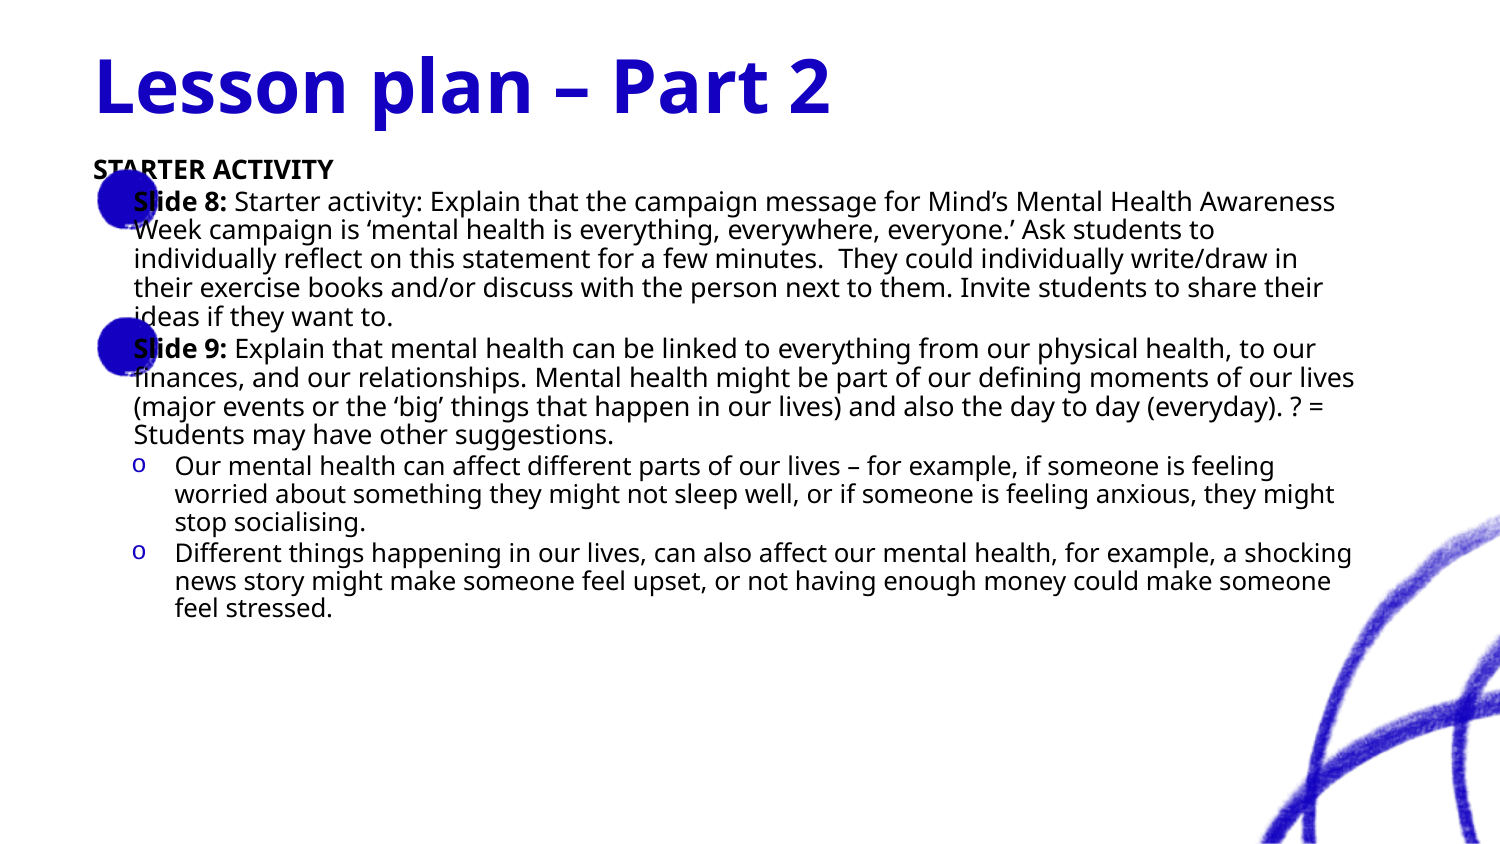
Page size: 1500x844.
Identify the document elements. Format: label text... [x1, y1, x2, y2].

picture [1237, 465, 1500, 843]
list STARTER ACTIVITY Slide 8: Starter activity: Explain that the campaign message for Mind’s Mental Health Awareness Week campaign is ‘mental health is everything, everywhere, everyone.’ Ask students to individually reflect on this statement for a few minutes. They could individually write/draw in their exercise books and/or discuss with the person next to them. Invite students to share their ideas if they want to. Slide 9: Explain that mental health can be linked to everything from our physical health, to our finances, and our relationships. Mental health might be part of our defining moments of our lives (major events or the ‘big’ things that happen in our lives) and also the day to day (everyday). ? = Students may have other suggestions. Our mental health can affect different parts of our lives – for example, if someone is feeling worried about something they might not sleep well, or if someone is feeling anxious, they might stop socialising. Different things happening in our lives, can also affect our mental health, for example, a shocking news story might make someone feel upset, or not having enough money could make someone feel stressed. [78, 148, 1372, 767]
title Lesson plan – Part 2 [78, 30, 1372, 138]
picture [93, 159, 209, 242]
picture [93, 307, 209, 389]
